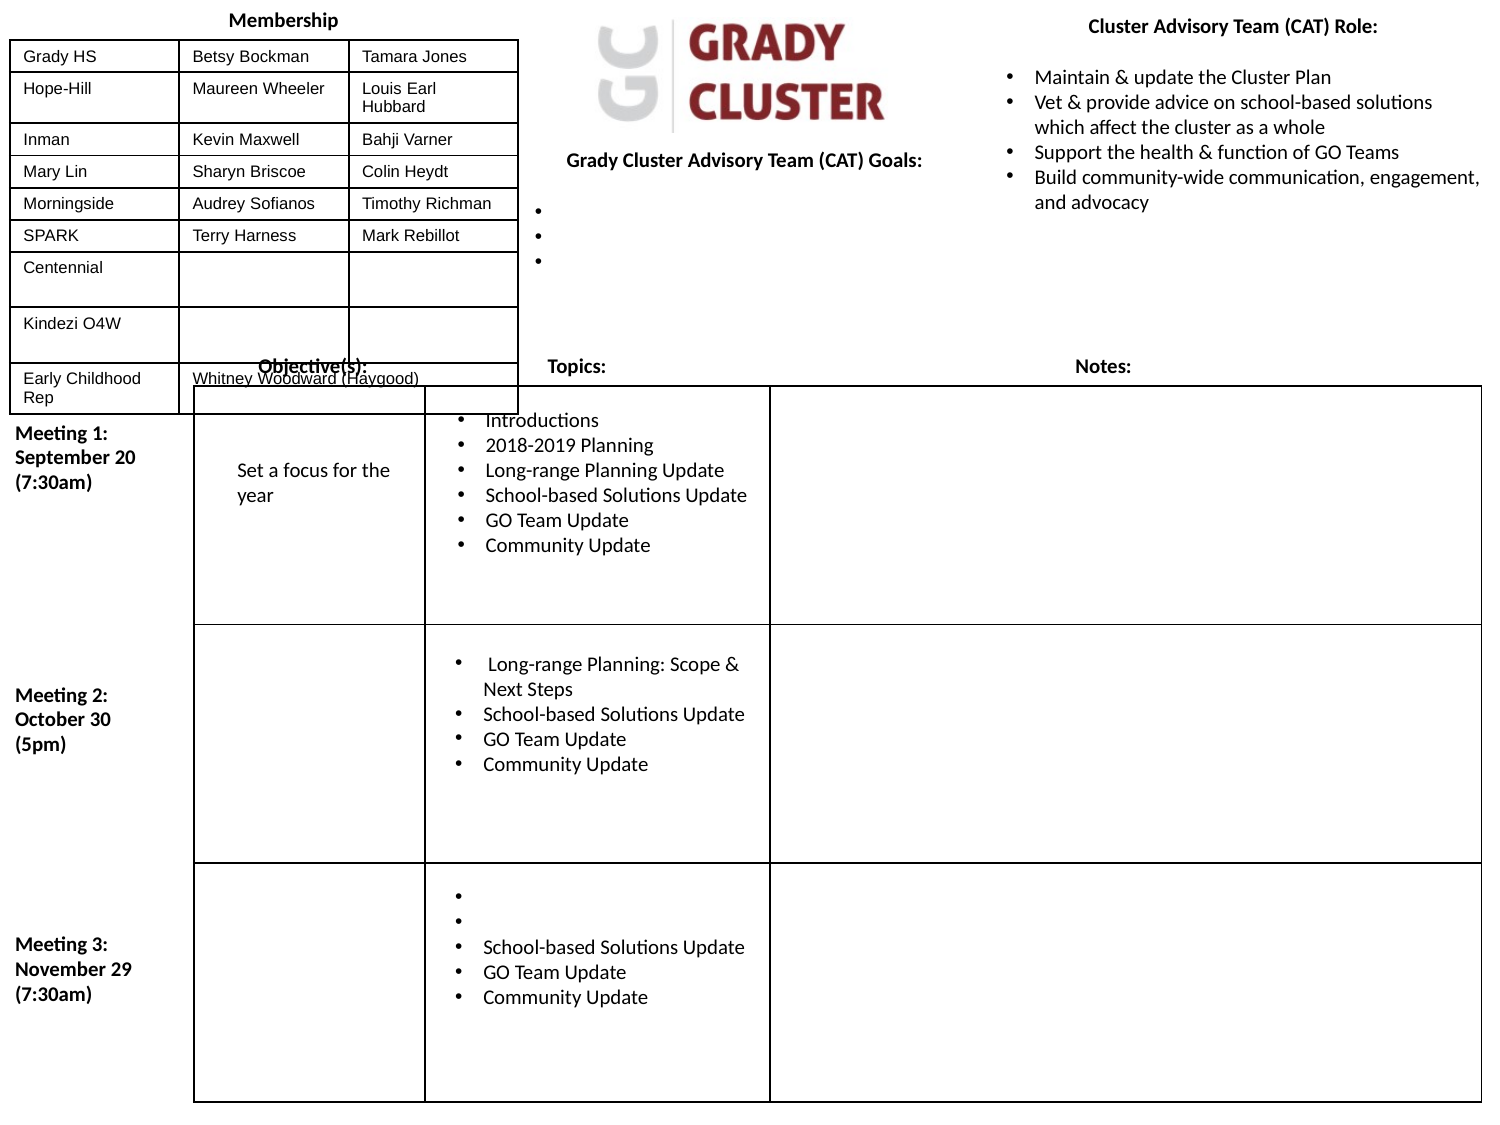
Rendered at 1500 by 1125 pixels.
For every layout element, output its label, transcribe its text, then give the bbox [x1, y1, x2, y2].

table_cell Centennial [11, 253, 178, 306]
table_cell [350, 253, 517, 306]
table_cell Colin Heydt [350, 156, 517, 187]
table_cell Audrey Sofianos [180, 189, 348, 219]
table_cell Bahji Varner [350, 124, 517, 155]
table_cell [426, 864, 769, 1101]
table_header [426, 387, 769, 624]
table_cell Kevin Maxwell [180, 124, 348, 155]
table_header [195, 387, 424, 624]
table_cell [350, 308, 517, 362]
table_cell Whitney Woodward (Haygood) [180, 364, 243, 413]
text_box [519, 191, 584, 283]
table_cell Kindezi O4W [11, 308, 178, 362]
table_cell [180, 253, 348, 306]
picture [594, 17, 903, 133]
table_cell [180, 308, 348, 362]
text_box Meeting 3: November 29 (7:30am) [0, 923, 149, 1015]
text_box Maintain & update the Cluster Plan Vet & provide advice on school-based solutions which affect the cluster as a whole Support the health & function of GO Teams Build community-wide communication, engagement, and advocacy [991, 55, 1500, 223]
table_cell [426, 625, 769, 862]
table_cell [771, 864, 1481, 1101]
table_cell Early Childhood Rep [11, 364, 178, 413]
table_header Grady HS [11, 41, 178, 71]
table_header [771, 387, 1481, 624]
table_cell [771, 625, 1481, 862]
table_cell Sharyn Briscoe [180, 156, 348, 187]
text_box Long-range Planning: Scope & Next Steps School-based Solutions Update GO Team Update Community Update [440, 642, 770, 810]
text_box Notes: [1060, 345, 1149, 386]
table_cell Hope-Hill [11, 73, 178, 122]
table_cell Mark Rebillot [350, 221, 517, 251]
text_box Introductions 2018-2019 Planning Long-range Planning Update School-based Solutions Update GO Team Update Community Update [442, 398, 767, 541]
table_cell [195, 625, 424, 862]
table_cell Mary Lin [11, 156, 178, 187]
text_box Objective(s): [243, 344, 385, 385]
table_cell [195, 864, 424, 1101]
table_cell Inman [11, 124, 178, 155]
text_box Grady Cluster Advisory Team (CAT) Goals: [551, 139, 946, 180]
table_cell Morningside [11, 189, 178, 219]
table_header Betsy Bockman [180, 41, 348, 71]
table_cell Whitney Woodward (Haygood) [385, 364, 517, 385]
text_box Membership [213, 0, 356, 40]
text_box Topics: [532, 344, 625, 385]
text_box Meeting 2: October 30 (5pm) [0, 673, 132, 765]
table_cell Louis Earl Hubbard [350, 73, 517, 122]
table_cell Terry Harness [180, 221, 348, 251]
text_box Cluster Advisory Team (CAT) Role: [1073, 5, 1401, 46]
text_box School-based Solutions Update GO Team Update Community Update [440, 876, 769, 1043]
table_cell Maureen Wheeler [180, 73, 348, 122]
table_header Tamara Jones [350, 41, 517, 71]
table_cell SPARK [11, 221, 178, 251]
text_box Set a focus for the year [222, 448, 425, 591]
table_cell Timothy Richman [350, 189, 517, 219]
text_box Meeting 1: September 20 (7:30am) [0, 411, 153, 503]
